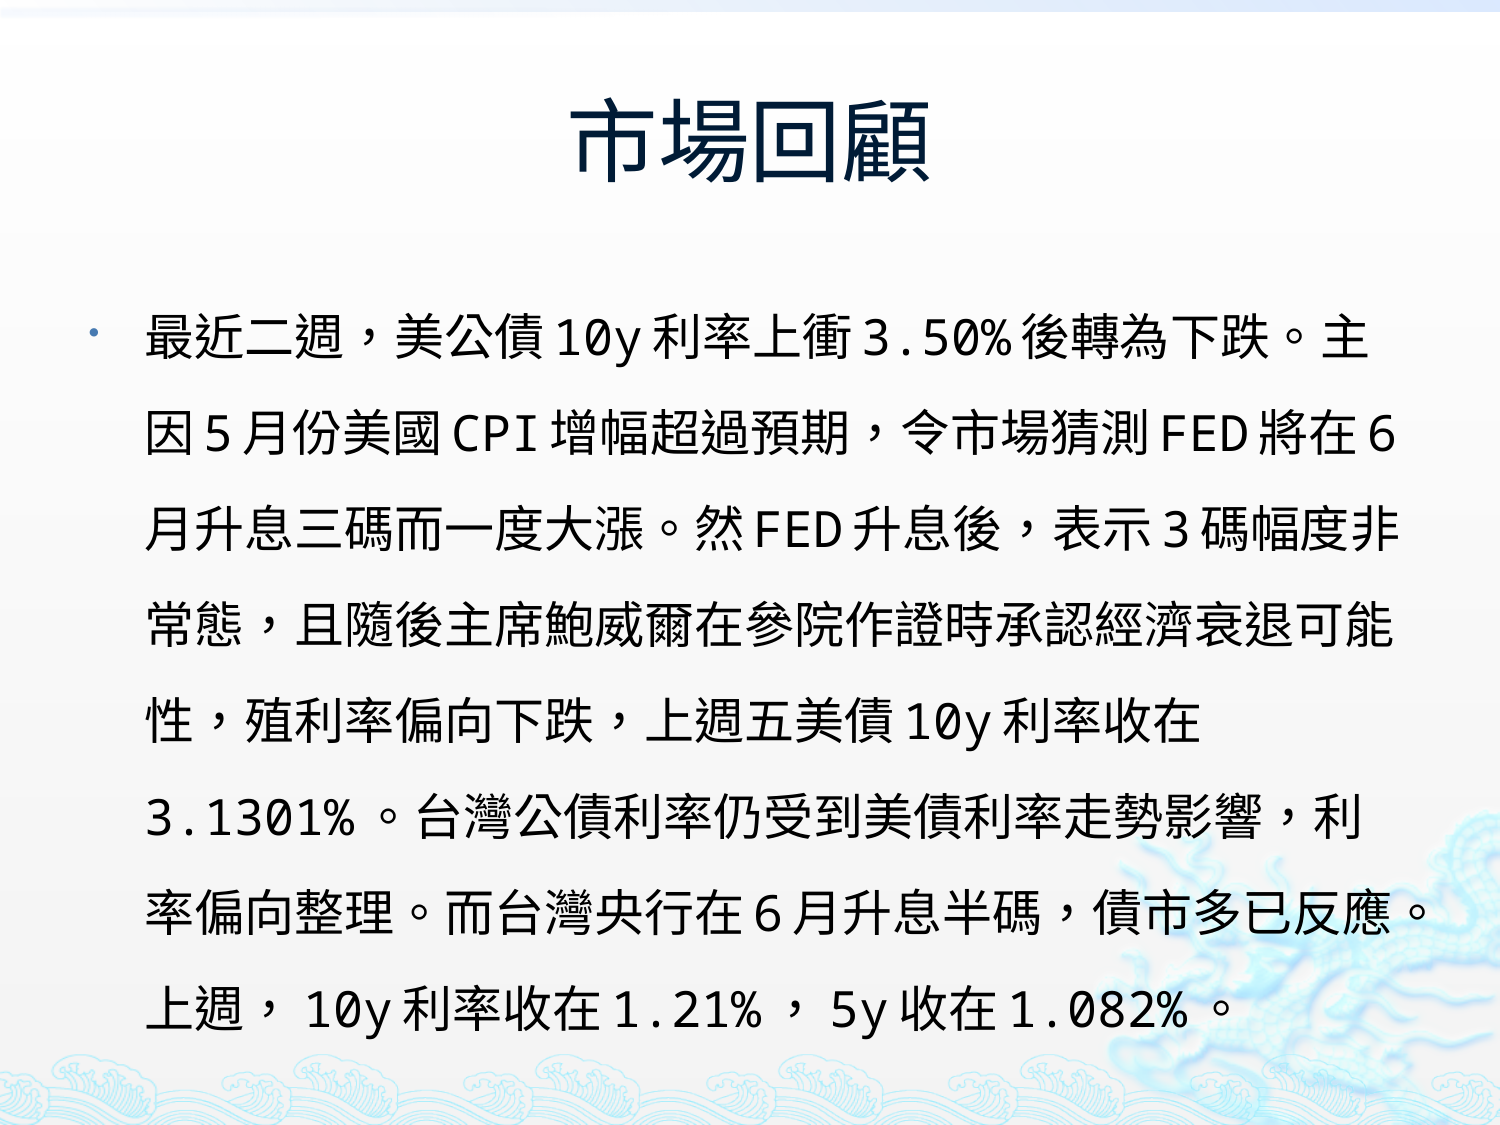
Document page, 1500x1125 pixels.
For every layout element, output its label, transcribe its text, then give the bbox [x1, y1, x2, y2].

list 最近二週，美公債10y利率上衝3.50%後轉為下跌。主因5月份美國CPI增幅超過預期，令市場猜測FED將在6月升息三碼而一度大漲。然FED升息後，表示3碼幅度非常態，且隨後主席鮑威爾在參院作證時承認經濟衰退可能性，殖利率偏向下跌，上週五美債10y利率收在3.1301%。台灣公債利率仍受到美債利率走勢影響，利率偏向整理。而台灣央行在6月升息半碼，債市多已反應。上週，10y利率收在1.21%，5y收在1.082%。 [75, 262, 1425, 1059]
title 市場回顧 [75, 45, 1425, 233]
